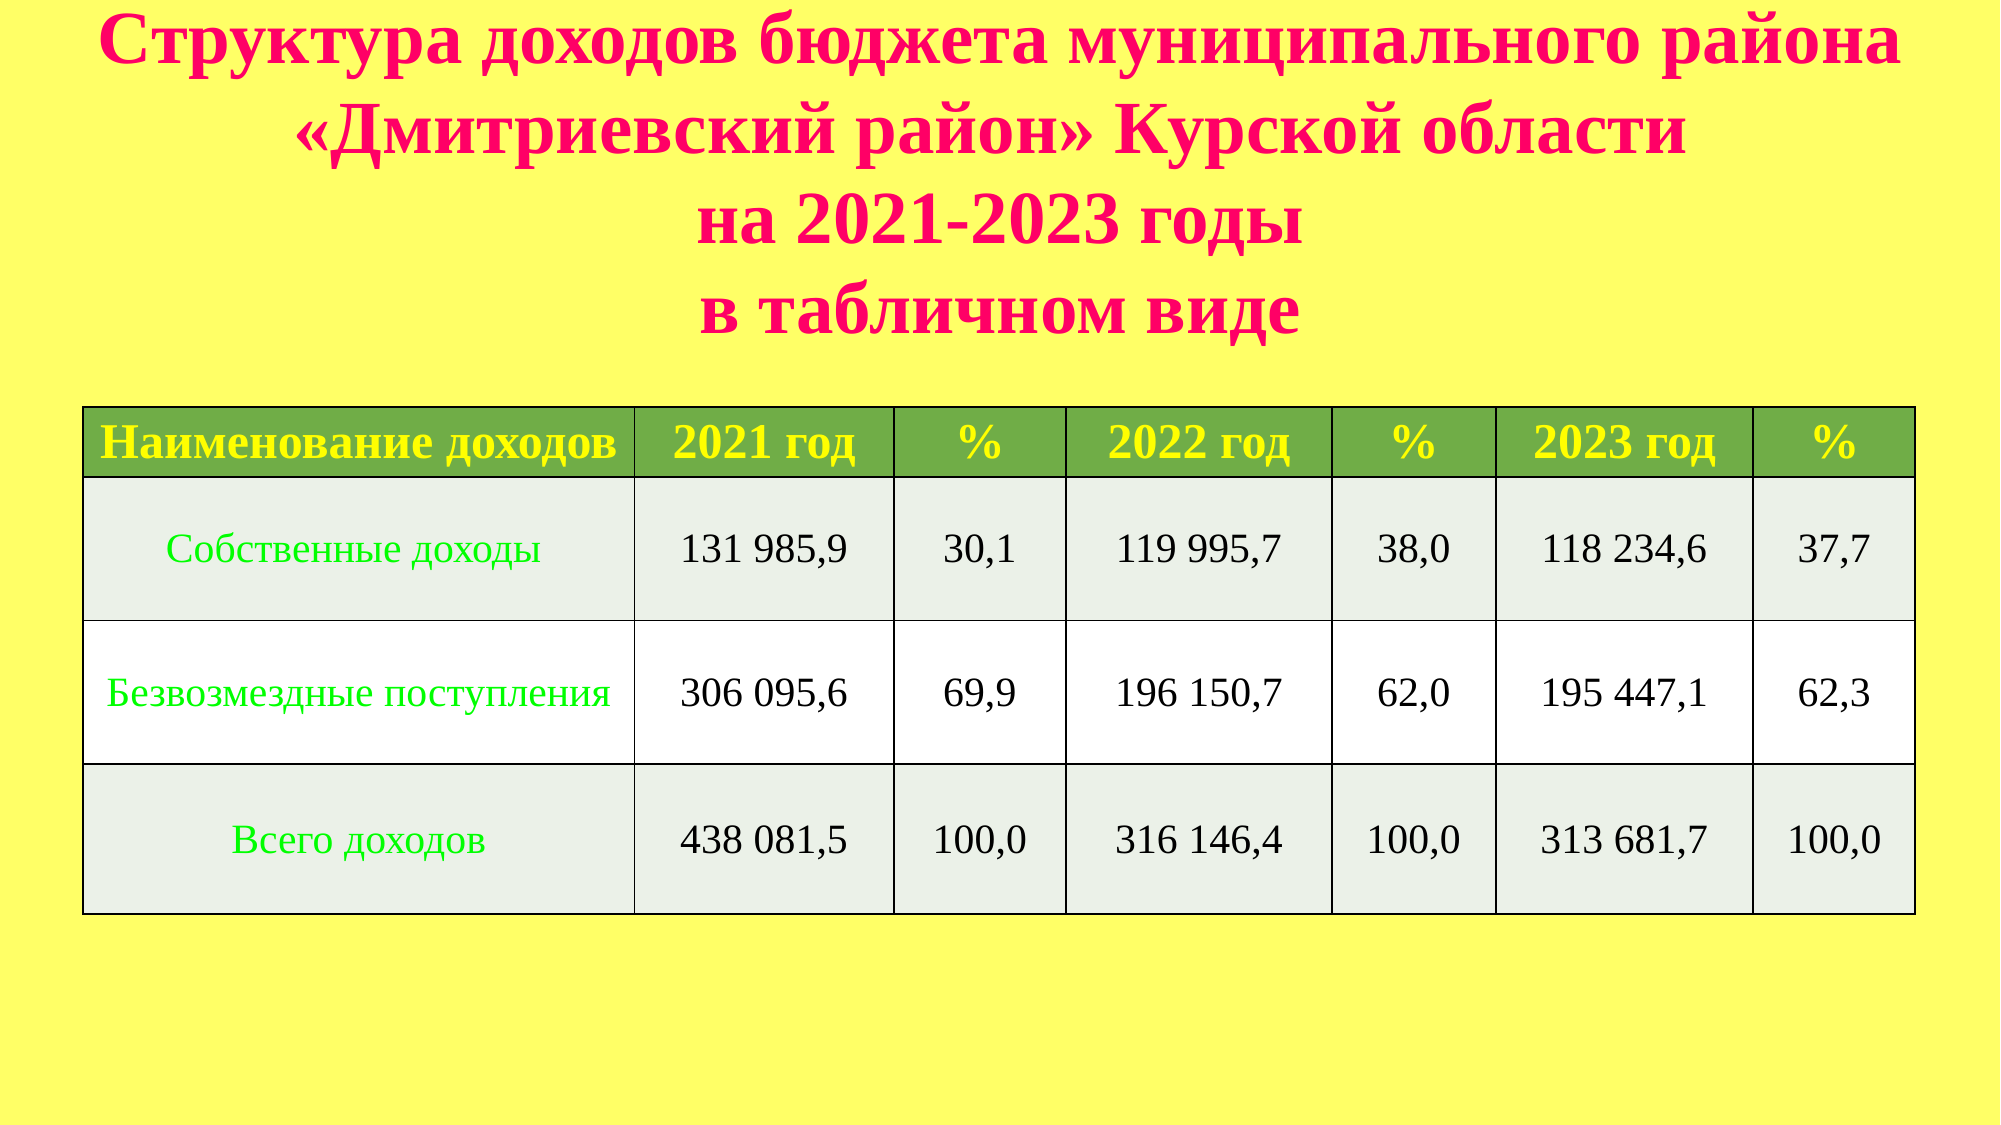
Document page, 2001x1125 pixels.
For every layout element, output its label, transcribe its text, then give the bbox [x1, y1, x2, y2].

table_cell 37,7 [1754, 478, 1914, 620]
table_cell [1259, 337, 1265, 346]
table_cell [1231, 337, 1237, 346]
table_cell 38,0 [1333, 478, 1495, 620]
table_cell 313 681,7 [1497, 765, 1752, 913]
table_header 2022 год [1067, 408, 1331, 476]
title Структура доходов бюджета муниципального района «Дмитриевский район» Курской области на 2021-2023 годы в табличном виде [0, 0, 2000, 337]
table_cell 316 146,4 [1067, 765, 1331, 913]
table_cell 30,1 [895, 478, 1065, 620]
table_header % [1333, 408, 1495, 476]
table_cell Безвозмездные поступления [84, 621, 634, 763]
table_header % [1754, 408, 1914, 476]
table_cell 62,0 [1333, 621, 1495, 763]
table_cell 438 081,5 [635, 765, 893, 913]
table_cell 131 985,9 [635, 478, 893, 620]
table_cell 306 095,6 [635, 621, 893, 763]
table_header 2021 год [635, 408, 893, 476]
table_cell 118 234,6 [1497, 478, 1752, 620]
table_cell Собственные доходы [84, 478, 634, 620]
table_cell 100,0 [895, 765, 1065, 913]
table_header Наименование доходов [84, 408, 634, 476]
table_cell 195 447,1 [1497, 621, 1752, 763]
table_cell 62,3 [1754, 621, 1914, 763]
table_cell 100,0 [1754, 765, 1914, 913]
table_header 2023 год [1497, 408, 1752, 476]
table_cell 69,9 [895, 621, 1065, 763]
table_cell 119 995,7 [1067, 478, 1331, 620]
table_cell 196 150,7 [1067, 621, 1331, 763]
table_cell Всего доходов [84, 765, 634, 913]
table_cell 100,0 [1333, 765, 1495, 913]
table_header % [895, 408, 1065, 476]
